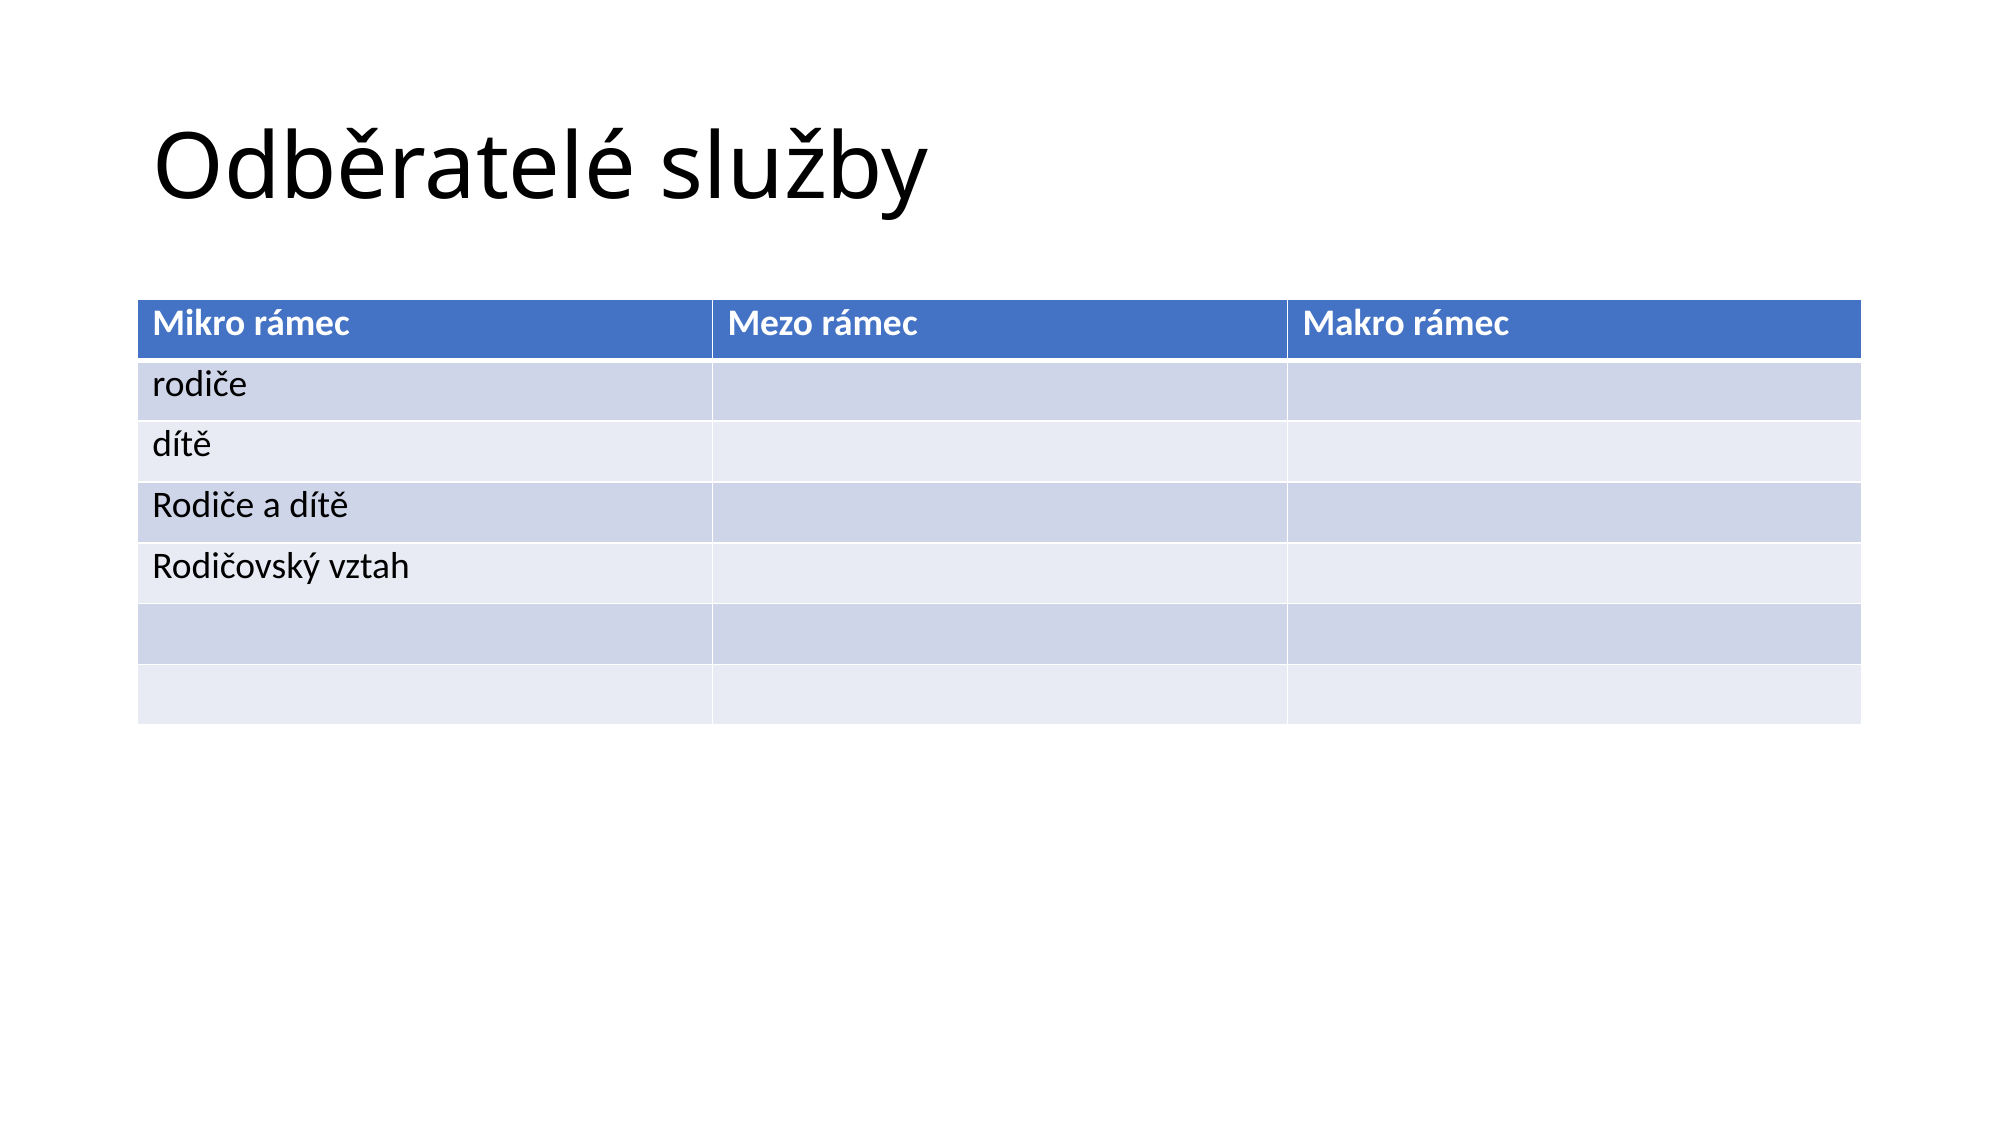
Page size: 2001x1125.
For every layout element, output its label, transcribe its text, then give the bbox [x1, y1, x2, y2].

table_cell [1288, 422, 1861, 481]
table_cell [1288, 544, 1861, 603]
title Odběratelé služby [137, 59, 1863, 278]
table_cell [1288, 665, 1861, 724]
table_header Mikro rámec [138, 300, 712, 358]
table_header Makro rámec [1288, 300, 1861, 358]
table_cell [138, 665, 712, 724]
table_header Mezo rámec [713, 300, 1287, 358]
table_cell [713, 422, 1287, 481]
table_cell [713, 604, 1287, 664]
table_cell [138, 604, 712, 664]
table_cell [713, 665, 1287, 724]
table_cell Rodiče a dítě [138, 483, 712, 542]
table_cell [713, 363, 1287, 420]
table_cell [713, 483, 1287, 542]
table_cell rodiče [138, 363, 712, 420]
table_cell [713, 544, 1287, 603]
table_cell [1288, 483, 1861, 542]
table_cell dítě [138, 422, 712, 481]
table_cell [1288, 604, 1861, 664]
table_cell Rodičovský vztah [138, 544, 712, 603]
table_cell [1288, 363, 1861, 420]
